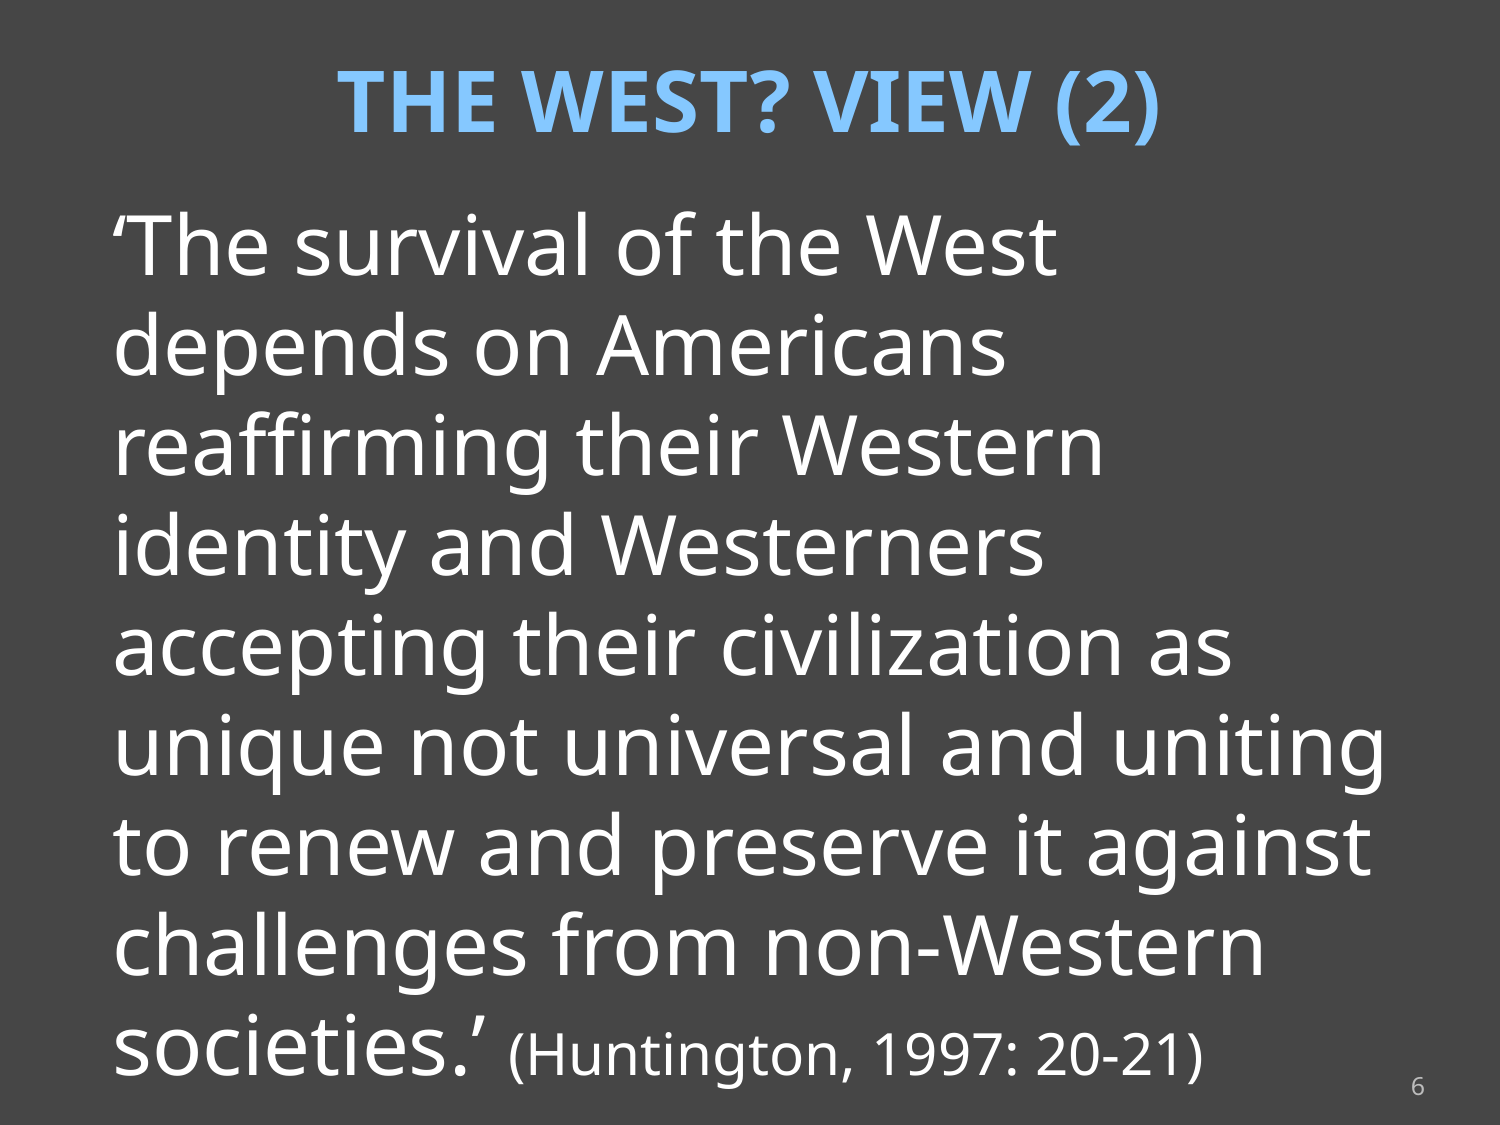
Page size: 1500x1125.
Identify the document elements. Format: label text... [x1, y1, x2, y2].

title THE WEST? VIEW (2) [75, 12, 1425, 184]
list ‘The survival of the West depends on Americans reaffirming their Western identity and Westerners accepting their civilization as unique not universal and uniting to renew and preserve it against challenges from non-Western societies.’ (Huntington, 1997: 20-21) [74, 184, 1426, 1036]
slide_number 6 [1299, 1052, 1425, 1113]
